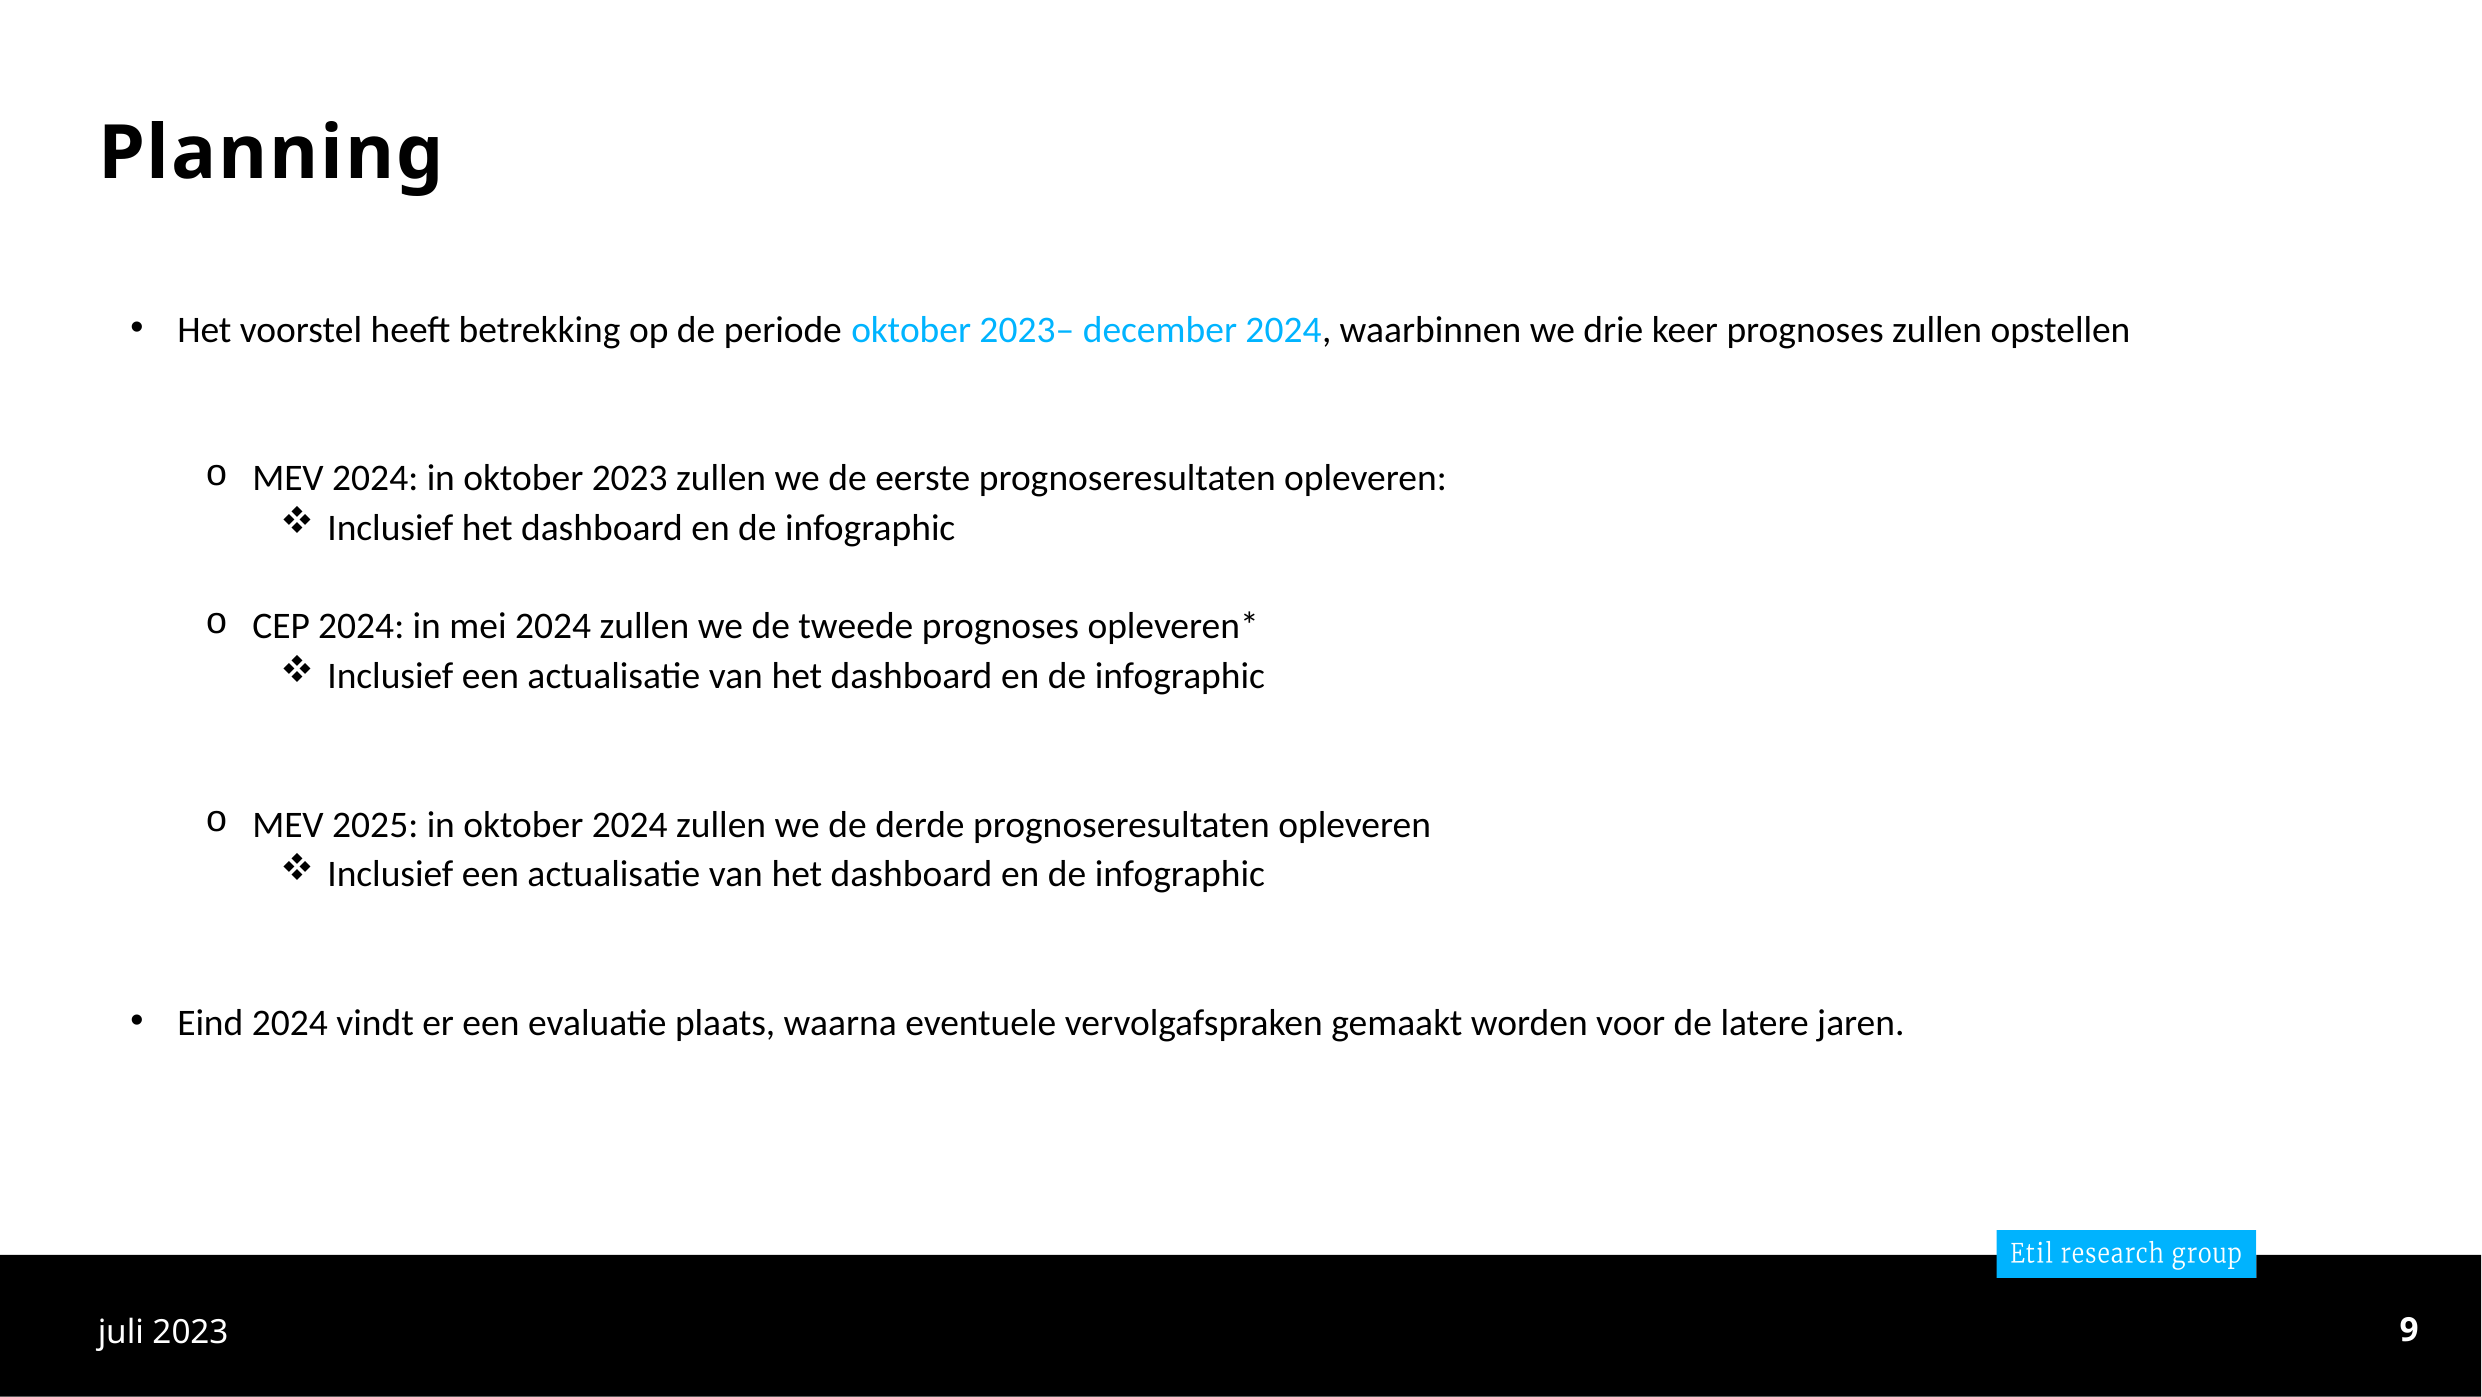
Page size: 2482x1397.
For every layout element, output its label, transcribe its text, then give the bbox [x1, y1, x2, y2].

picture [2063, 1248, 2067, 1262]
title Planning [83, 84, 1997, 203]
text_box Het voorstel heeft betrekking op de periode oktober 2023– december 2024, waarbinnen we drie keer prognoses zullen opstellen MEV 2024: in oktober 2023 zullen we de eerste prognoseresultaten opleveren: Inclusief het dashboard en de infographic CEP 2024: in mei 2024 zullen we de tweede prognoses opleveren* Inclusief een actualisatie van het dashboard en de infographic MEV 2025: in oktober 2024 zullen we de derde prognoseresultaten opleveren Inclusief een actualisatie van het dashboard en de infographic Eind 2024 vindt er een evaluatie plaats, waarna eventuele vervolgafspraken gemaakt worden voor de latere jaren. [115, 292, 2254, 1199]
slide_number 9 [2288, 1289, 2434, 1372]
picture [2127, 1248, 2131, 1262]
picture [2099, 1250, 2108, 1258]
slide_number juli 2023 [82, 1289, 303, 1372]
picture [2013, 1243, 2021, 1262]
picture [2189, 1248, 2193, 1262]
